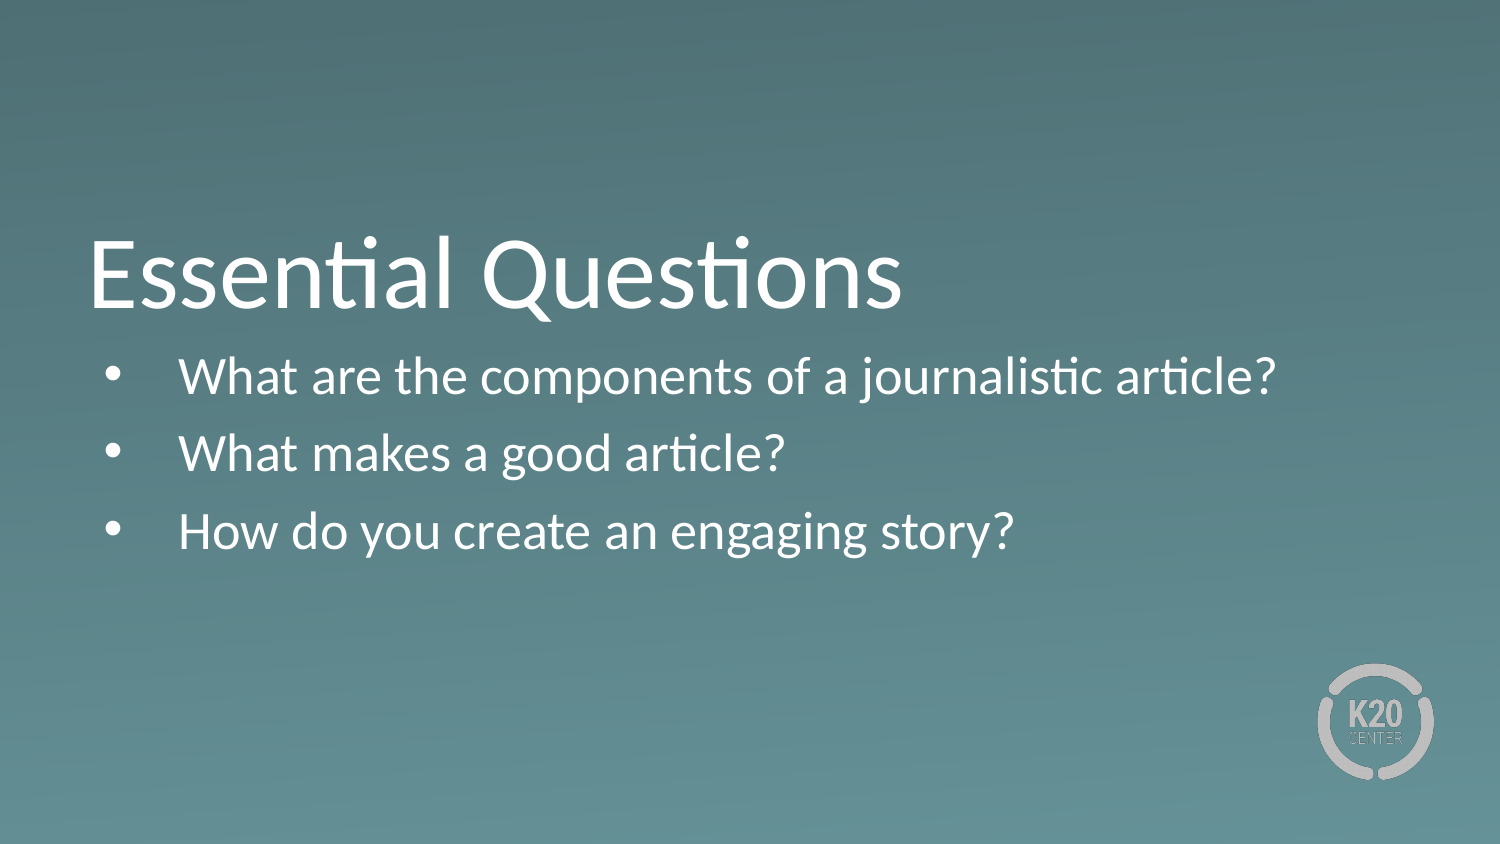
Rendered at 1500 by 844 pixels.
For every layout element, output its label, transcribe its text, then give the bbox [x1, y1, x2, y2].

picture [1300, 646, 1451, 797]
list What are the components of a journalistic article? What makes a good article? How do you create an engaging story? [86, 332, 1362, 519]
title Essential Questions [86, 161, 1362, 330]
